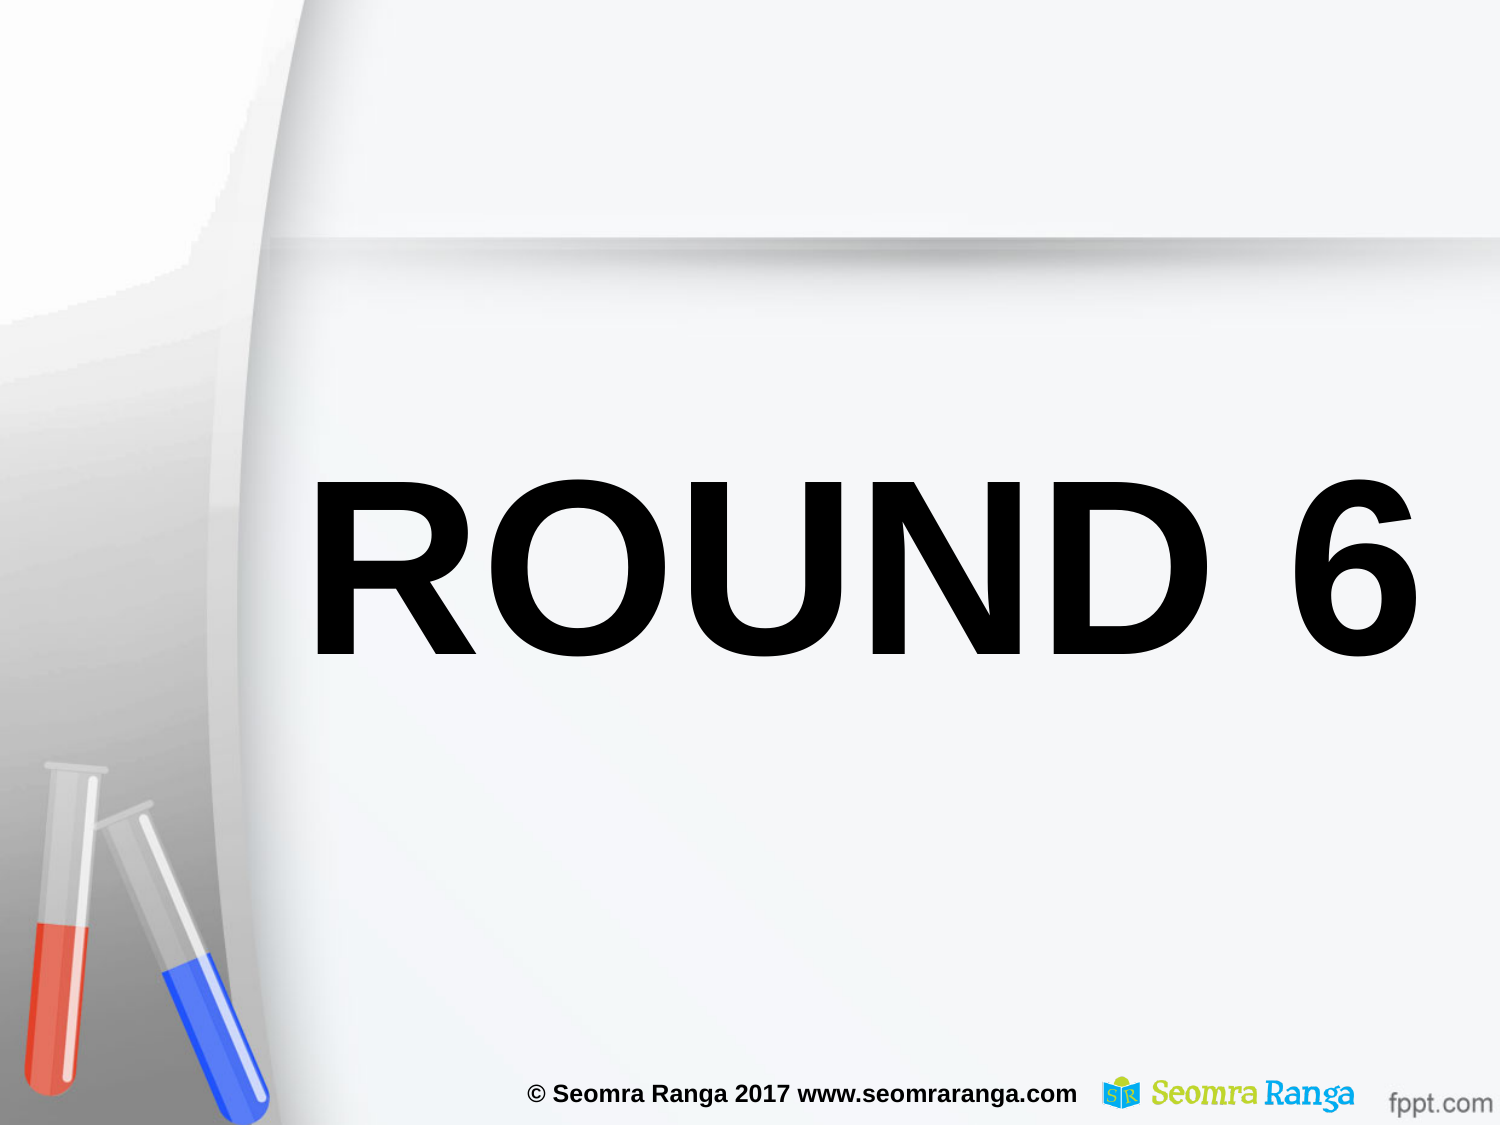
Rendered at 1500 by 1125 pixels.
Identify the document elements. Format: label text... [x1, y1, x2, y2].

picture [0, 0, 1500, 1125]
text_box © Seomra Ranga 2017 www.seomraranga.com [431, 1070, 1087, 1116]
list ROUND 6 [277, 397, 1451, 715]
